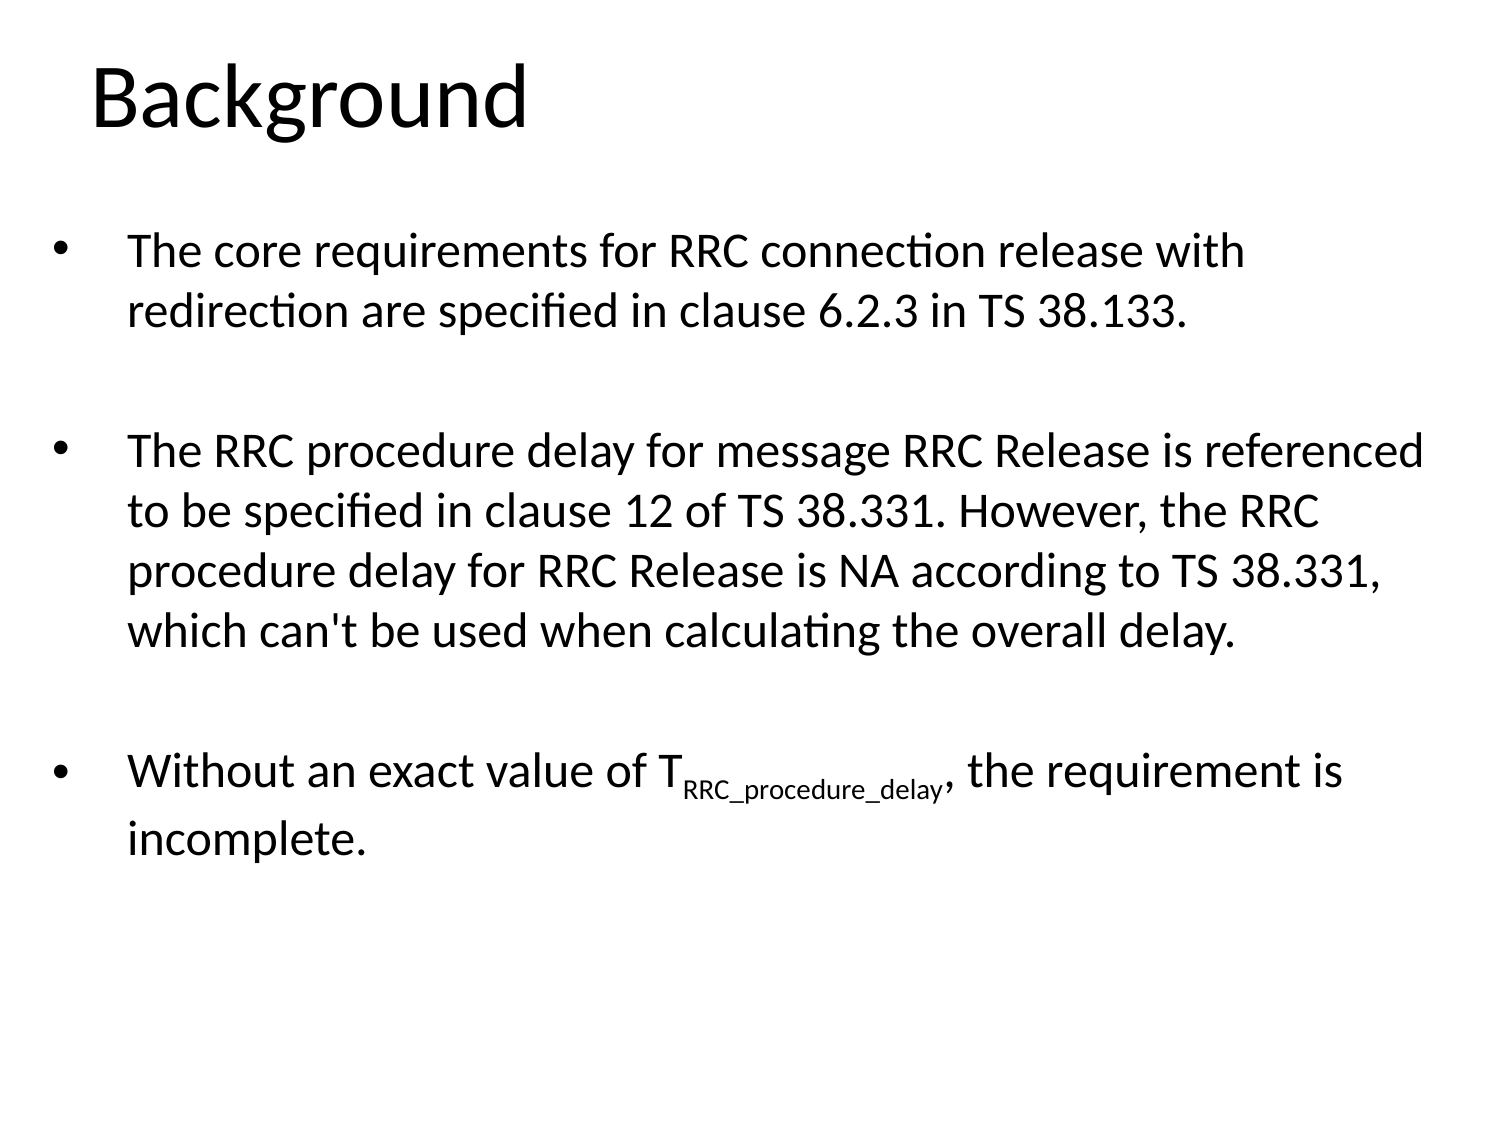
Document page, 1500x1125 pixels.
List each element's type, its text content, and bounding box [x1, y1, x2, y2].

list The core requirements for RRC connection release with redirection are specified in clause 6.2.3 in TS 38.133. The RRC procedure delay for message RRC Release is referenced to be specified in clause 12 of TS 38.331. However, the RRC procedure delay for RRC Release is NA according to TS 38.331, which can't be used when calculating the overall delay. Without an exact value of TRRC_procedure_delay, the requirement is incomplete. [27, 209, 1476, 945]
title Background [75, 0, 1425, 185]
